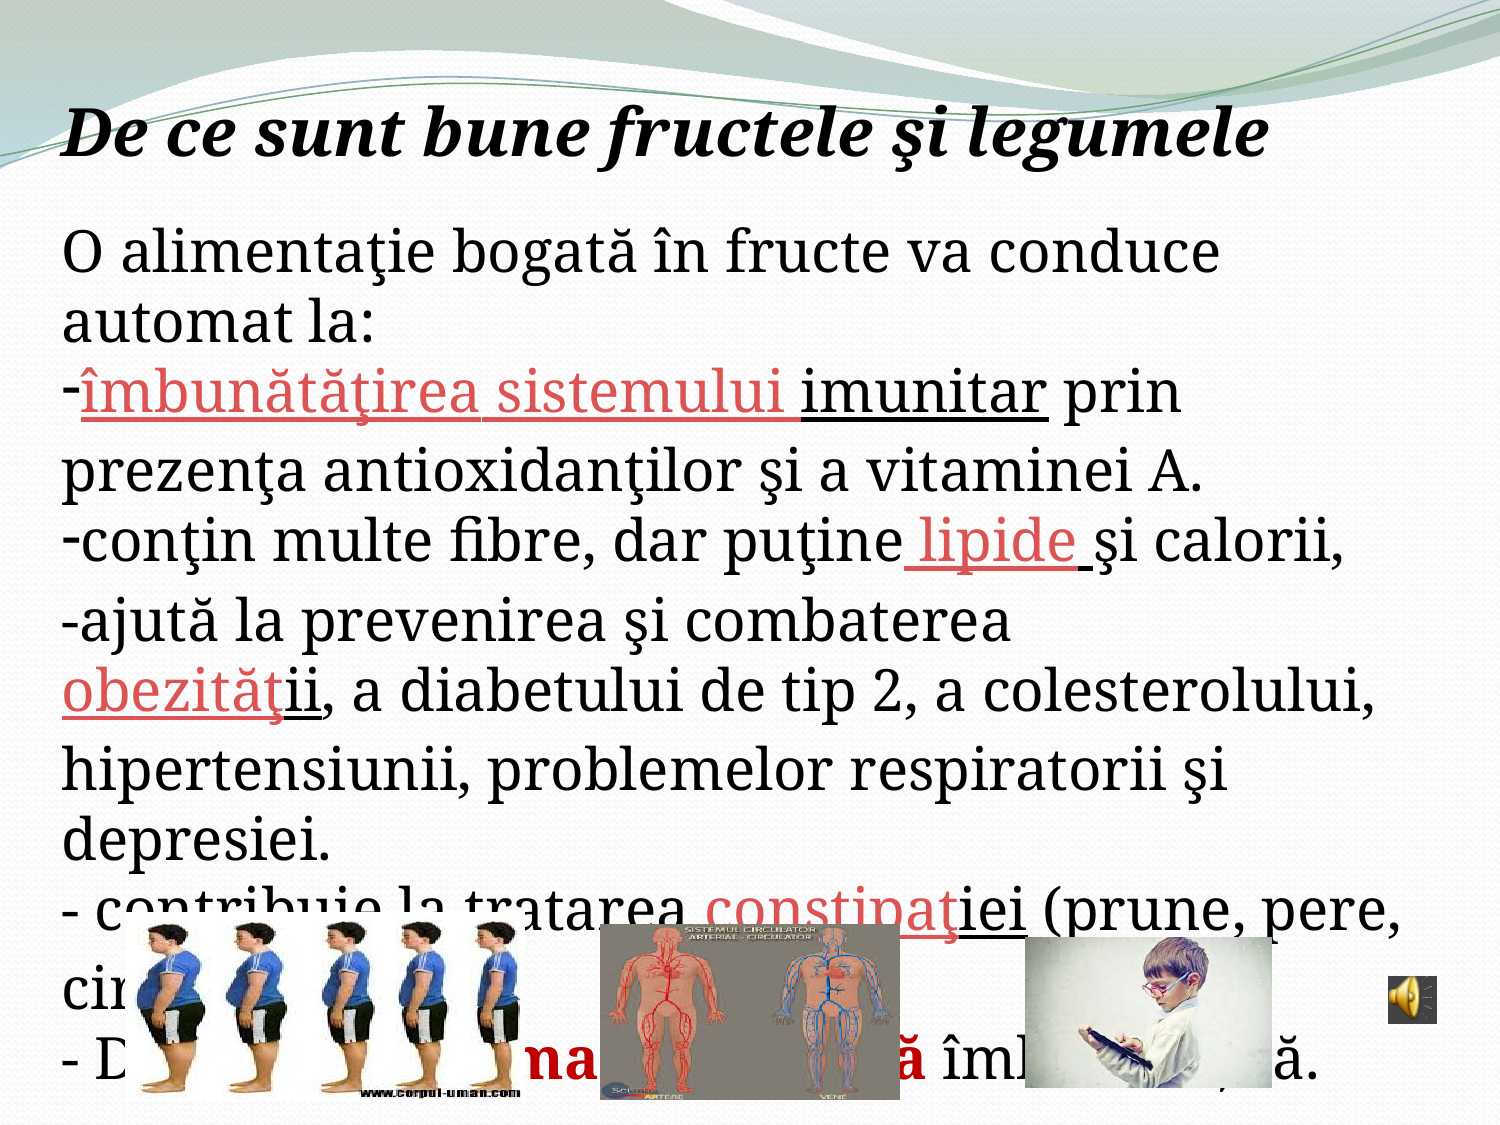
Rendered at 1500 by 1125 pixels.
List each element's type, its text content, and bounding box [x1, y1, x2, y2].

text_box De ce sunt bune fructele şi legumele O alimentaţie bogată în fructe va conduce automat la: îmbunătăţirea sistemului imunitar prin prezenţa antioxidanţilor şi a vitaminei A. conţin multe fibre, dar puţine lipide şi calorii, -ajută la prevenirea şi combaterea obezităţii, a diabetului de tip 2, a colesterolului, hipertensiunii, problemelor respiratorii şi depresiei. - contribuie la tratarea constipaţiei (prune, pere, cireşe). - Duce la performanţă şcolară îmbunătăţită. [46, 81, 1442, 1099]
picture [124, 912, 526, 1101]
picture [1024, 937, 1273, 1088]
picture [1387, 974, 1438, 1026]
picture [599, 924, 901, 1101]
